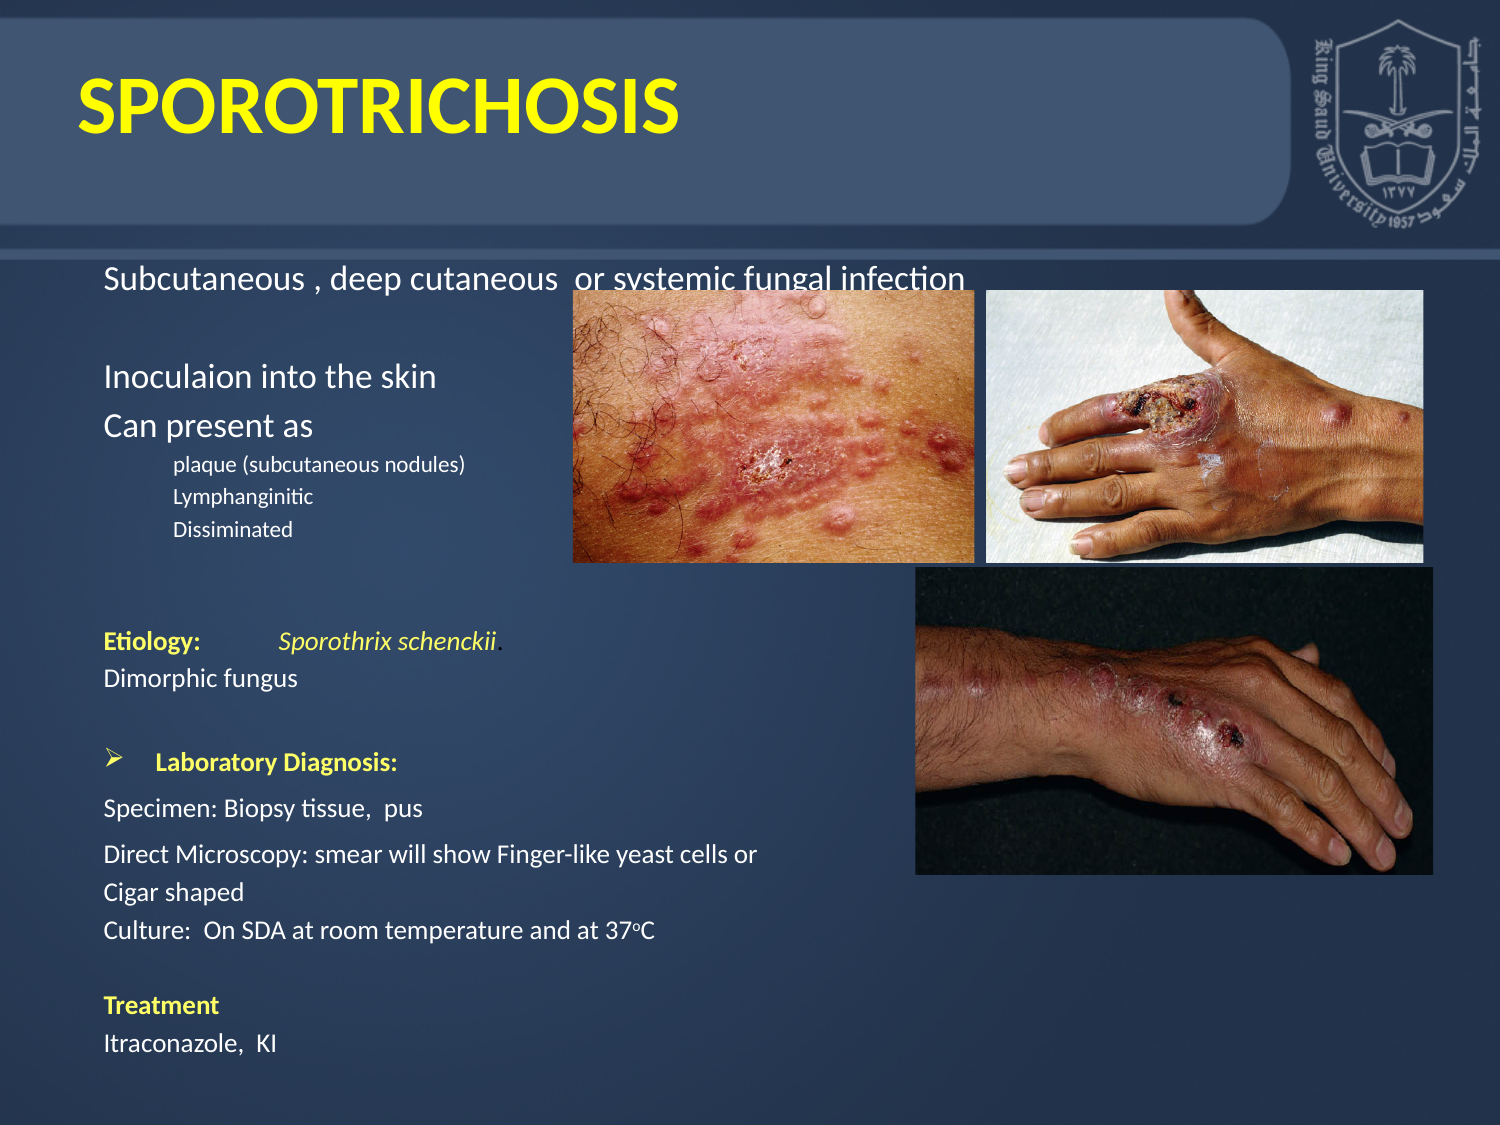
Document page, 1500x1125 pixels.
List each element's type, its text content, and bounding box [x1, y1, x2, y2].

picture [0, 0, 1500, 1125]
title Sporotrichosis [62, 42, 1338, 138]
list Subcutaneous , deep cutaneous or systemic fungal infection Inoculaion into the skin Can present as plaque (subcutaneous nodules) Lymphanginitic Dissiminated Etiology: Sporothrix schenckii. Dimorphic fungus Laboratory Diagnosis: Specimen: Biopsy tissue, pus Direct Microscopy: smear will show Finger-like yeast cells or Cigar shaped Culture: On SDA at room temperature and at 37oC Treatment Itraconazole, KI [88, 243, 1364, 1067]
